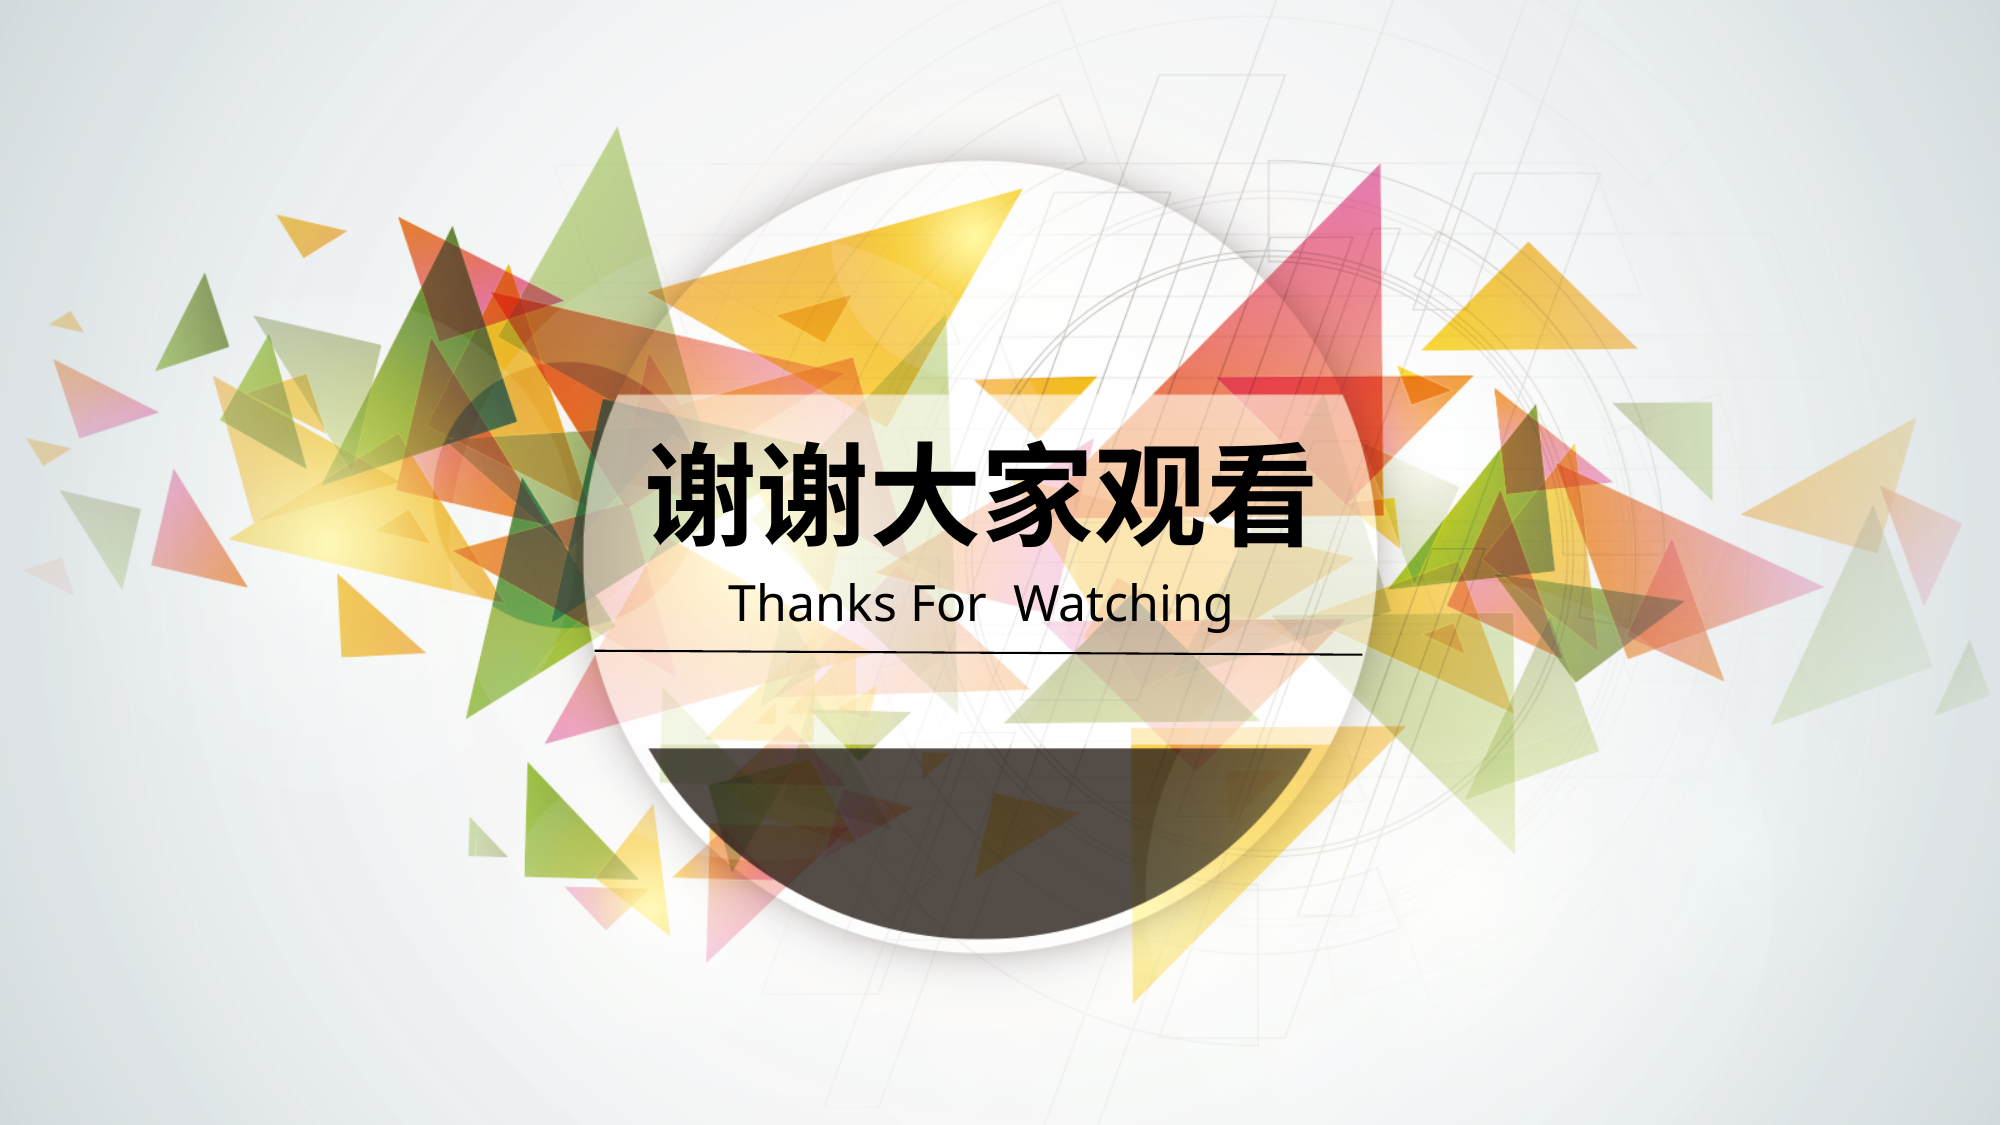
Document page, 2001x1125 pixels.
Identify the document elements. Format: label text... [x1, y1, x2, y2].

text_box 谢谢大家观看 [575, 430, 1388, 555]
text_box Thanks For Watching [691, 655, 1272, 663]
text_box Thanks For Watching [691, 539, 1272, 650]
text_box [594, 650, 1363, 655]
picture [0, 0, 2000, 1125]
